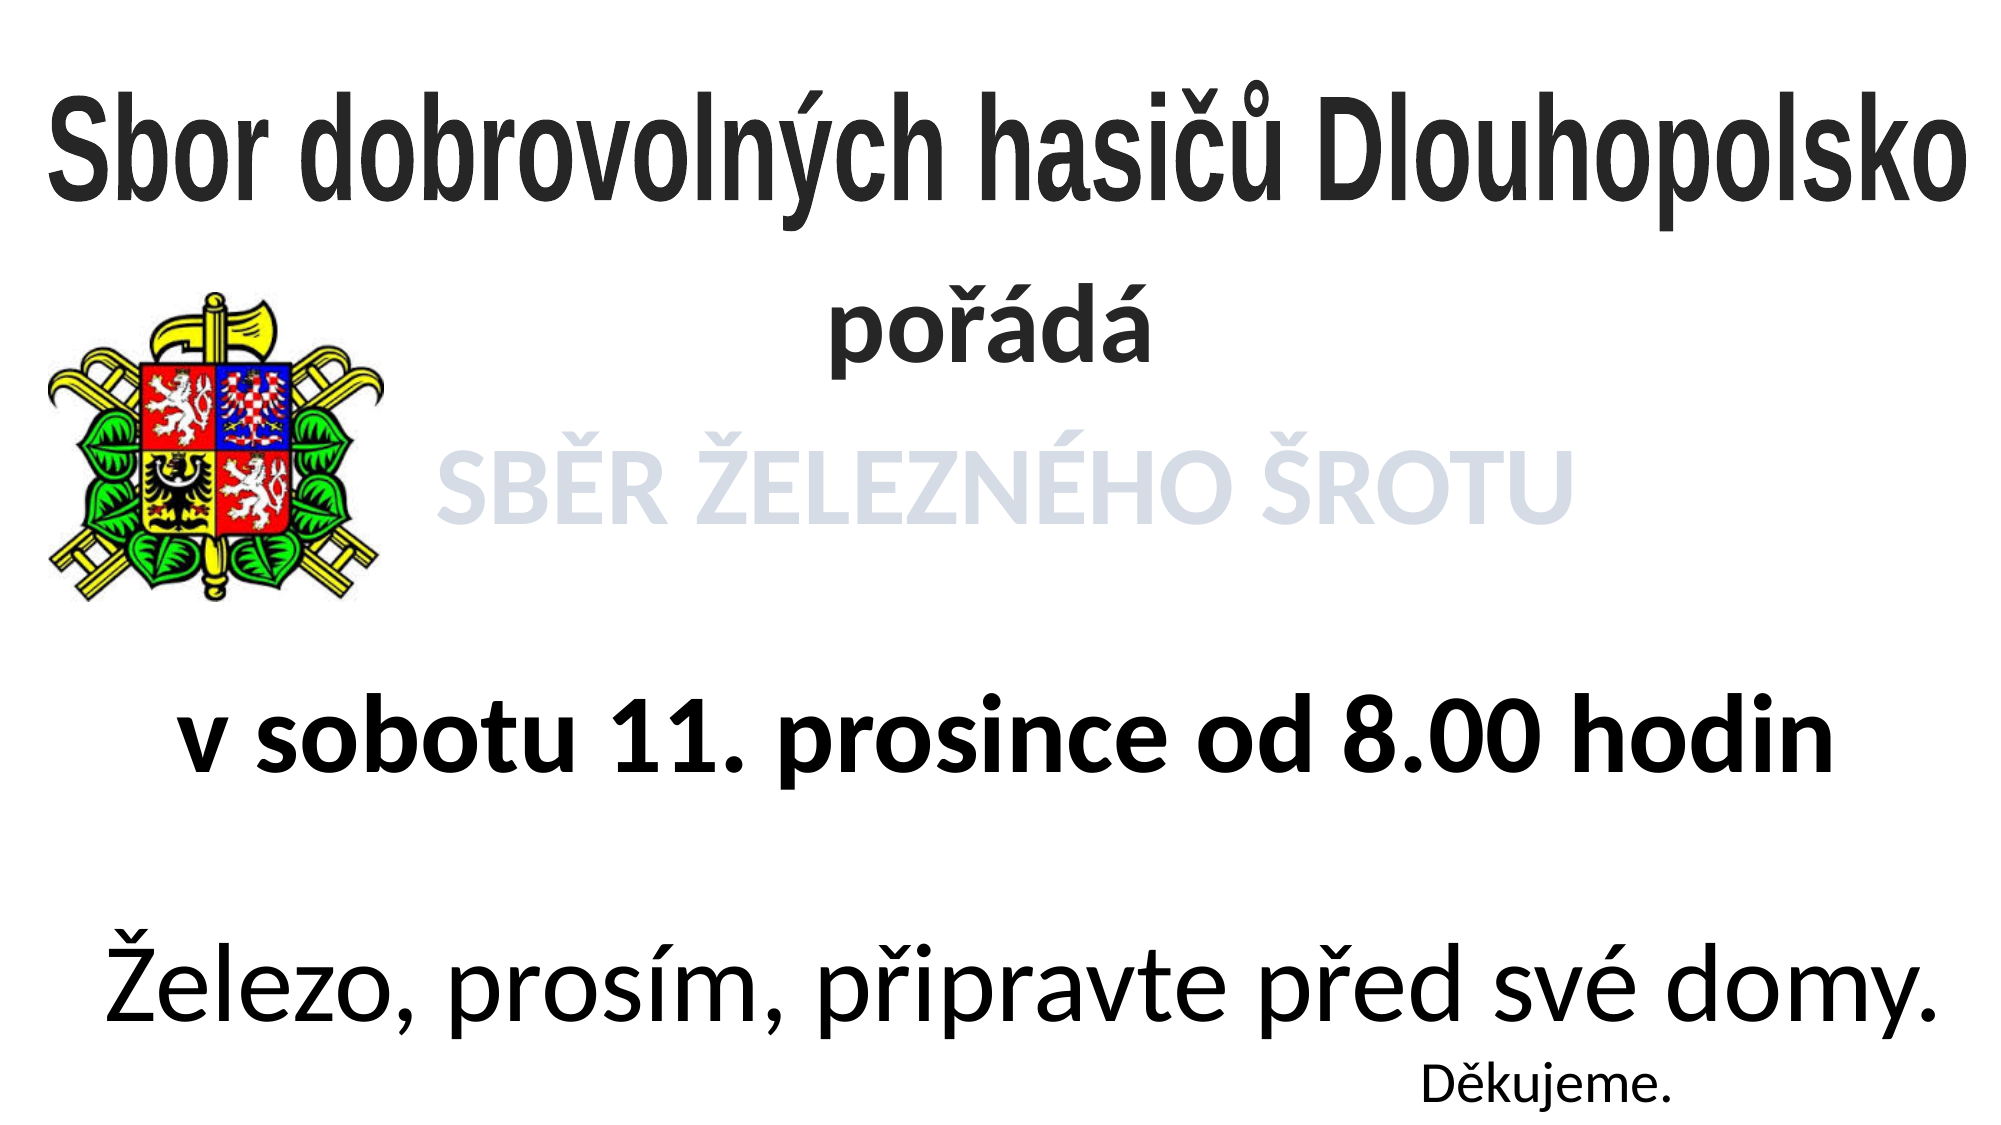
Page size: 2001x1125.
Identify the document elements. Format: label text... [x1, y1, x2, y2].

text_box Železo, prosím, připravte před své domy. Děkujeme. [89, 901, 1960, 1122]
text_box SBĚR ŽELEZNÉHO ŠROTU [420, 404, 1595, 555]
text_box v sobotu 11. prosince od 8.00 hodin [161, 652, 1854, 803]
text_box pořádá [810, 242, 1171, 392]
picture [48, 292, 384, 602]
